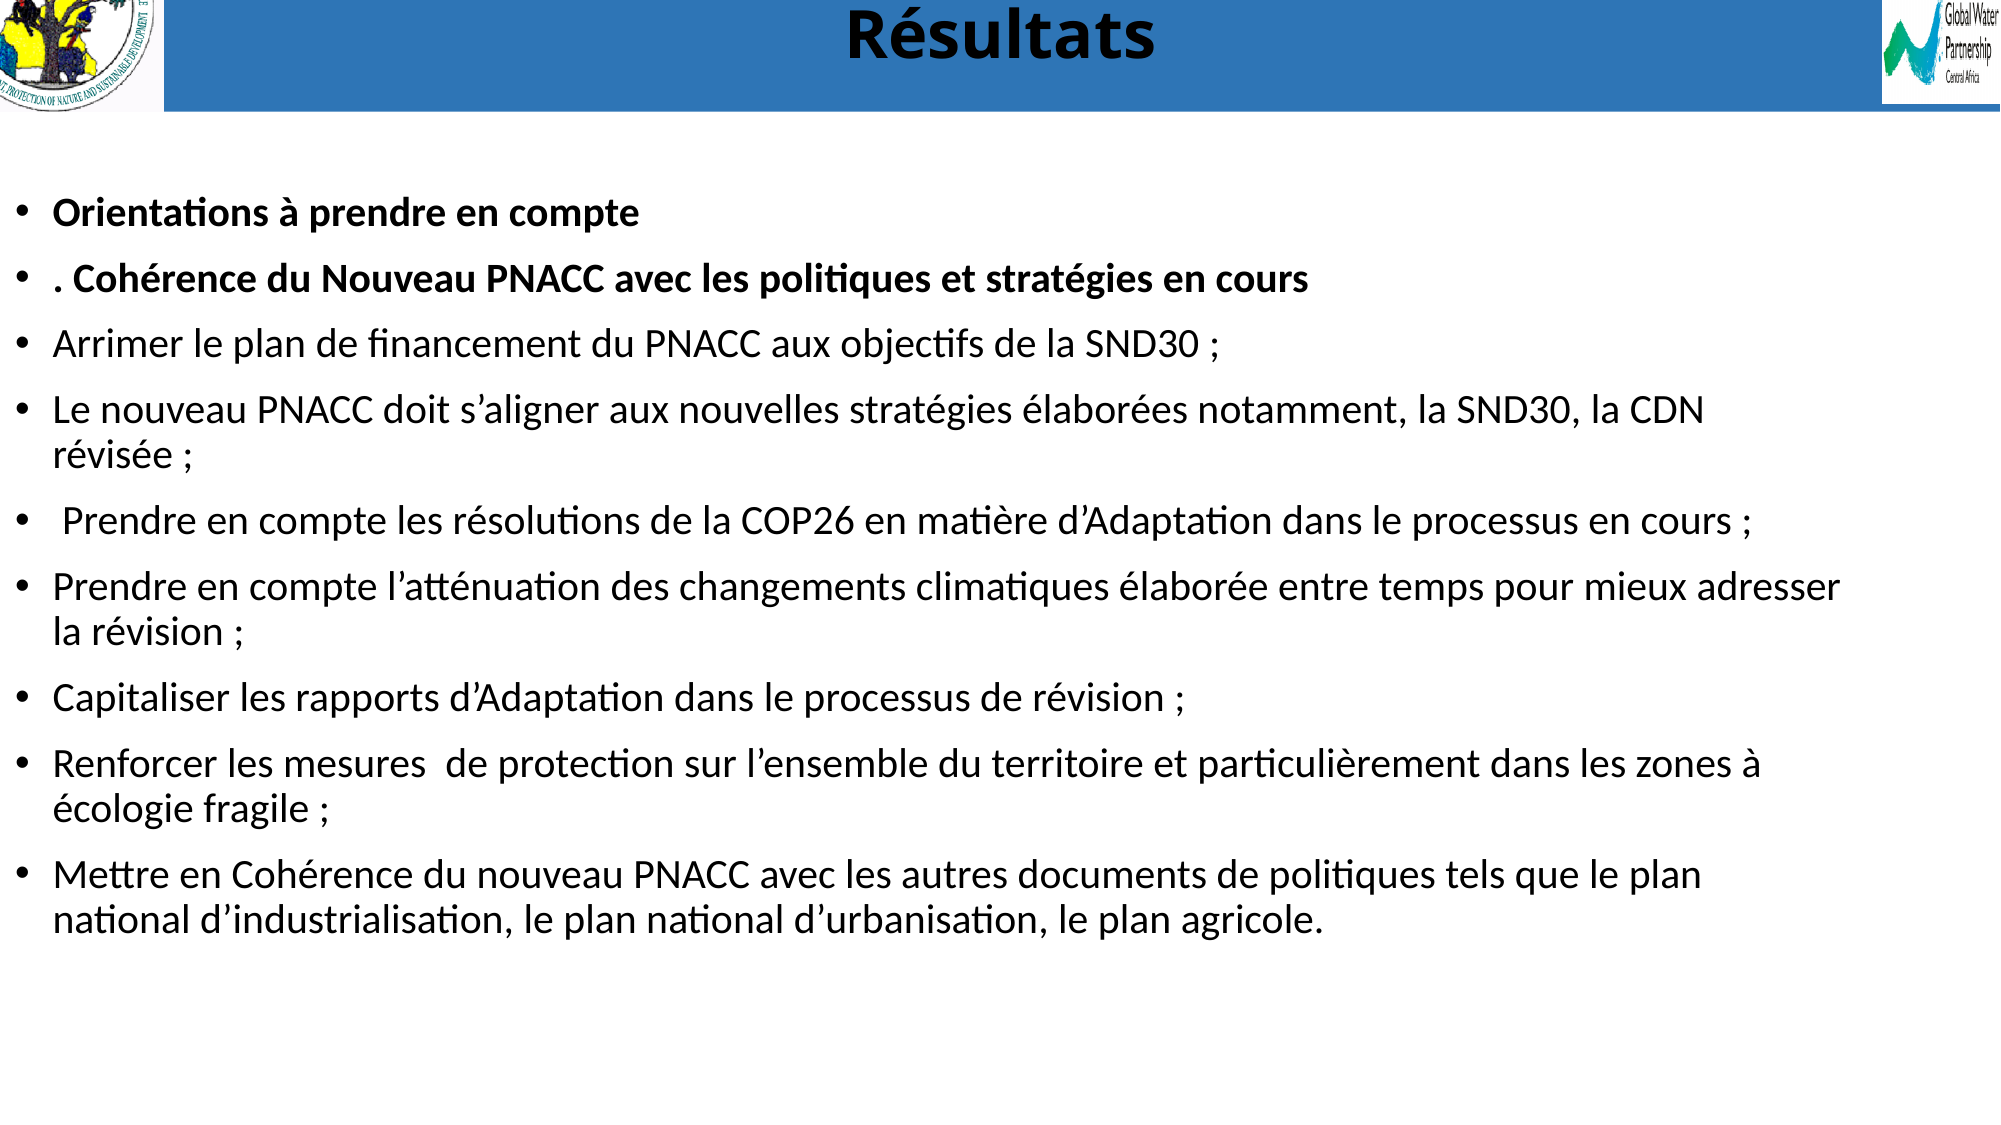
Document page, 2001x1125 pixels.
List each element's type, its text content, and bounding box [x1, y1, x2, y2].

list Orientations à prendre en compte . Cohérence du Nouveau PNACC avec les politiques et stratégies en cours Arrimer le plan de financement du PNACC aux objectifs de la SND30 ; Le nouveau PNACC doit s’aligner aux nouvelles stratégies élaborées notamment, la SND30, la CDN révisée ; Prendre en compte les résolutions de la COP26 en matière d’Adaptation dans le processus en cours ; Prendre en compte l’atténuation des changements climatiques élaborée entre temps pour mieux adresser la révision ; Capitaliser les rapports d’Adaptation dans le processus de révision ; Renforcer les mesures de protection sur l’ensemble du territoire et particulièrement dans les zones à écologie fragile ; Mettre en Cohérence du nouveau PNACC avec les autres documents de politiques tels que le plan national d’industrialisation, le plan national d’urbanisation, le plan agricole. [0, 111, 1863, 1014]
picture [1882, 0, 2000, 104]
picture [0, 0, 164, 112]
title Résultats [164, 0, 2000, 112]
